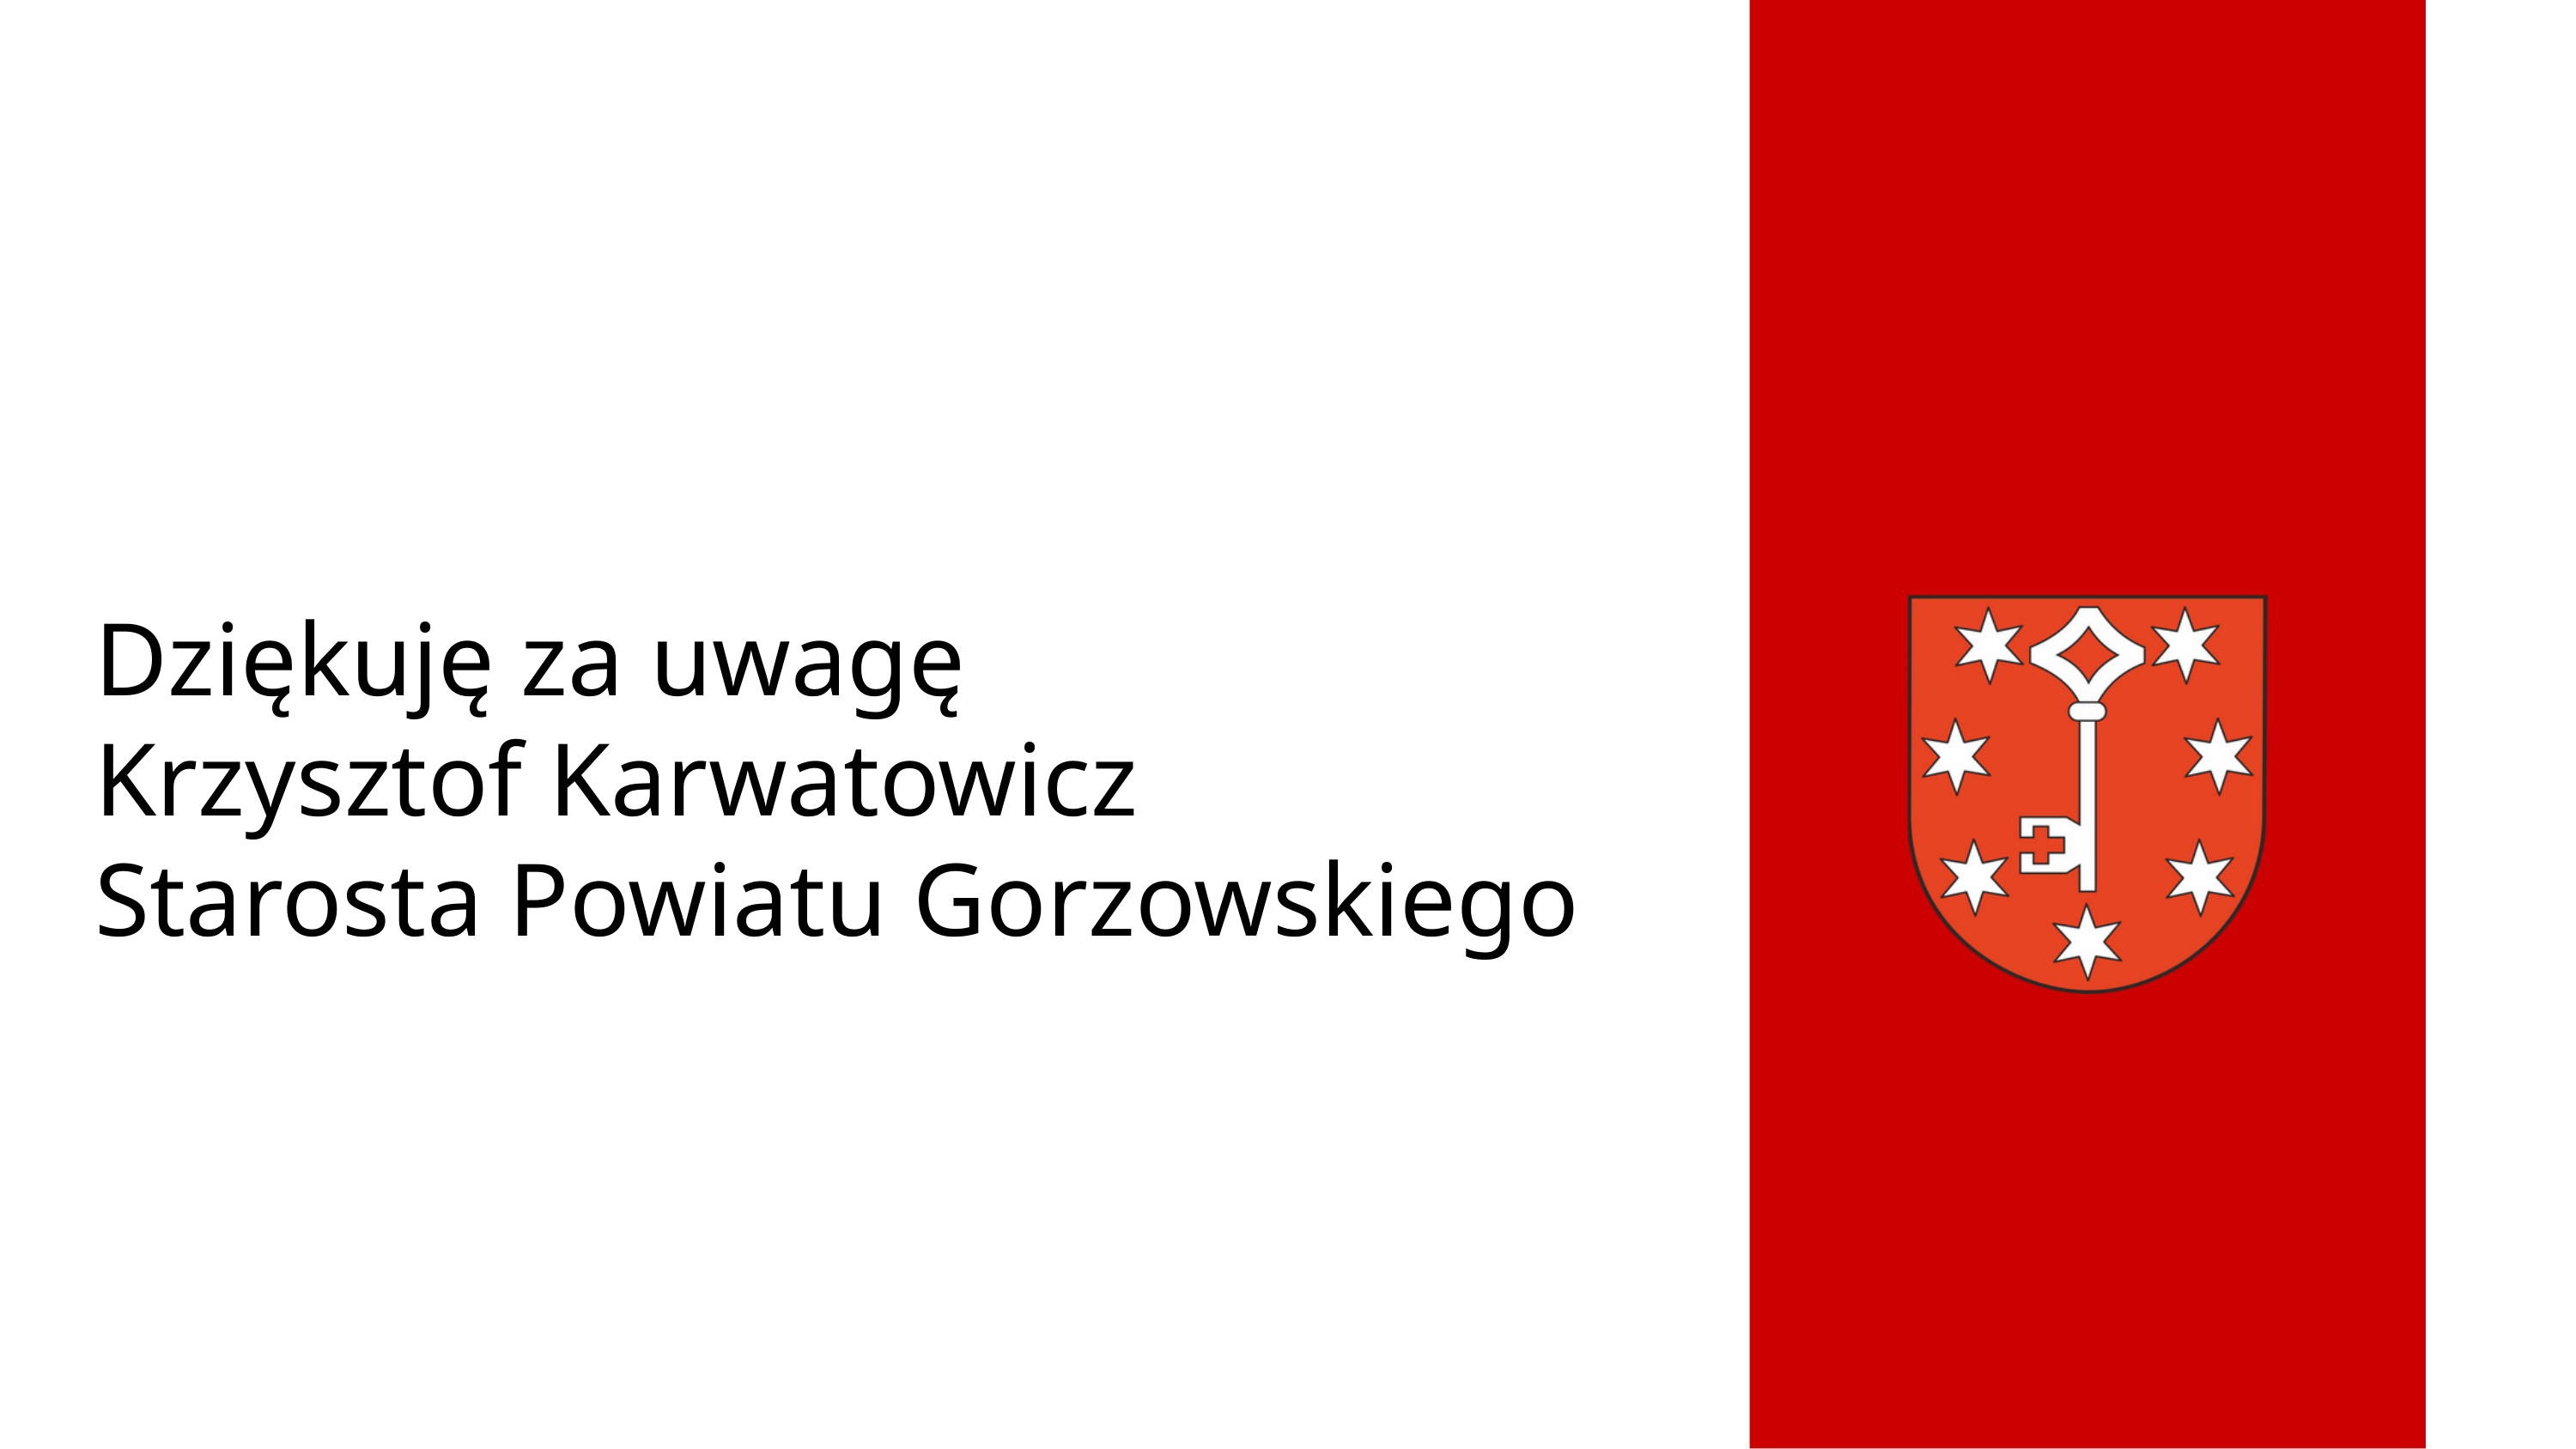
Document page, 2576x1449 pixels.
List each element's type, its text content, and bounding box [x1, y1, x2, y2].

text_box [1907, 595, 2269, 994]
text_box [1747, 0, 2427, 1449]
text_box Dziękuję za uwagę Krzysztof Karwatowicz Starosta Powiatu Gorzowskiego [94, 595, 1702, 956]
